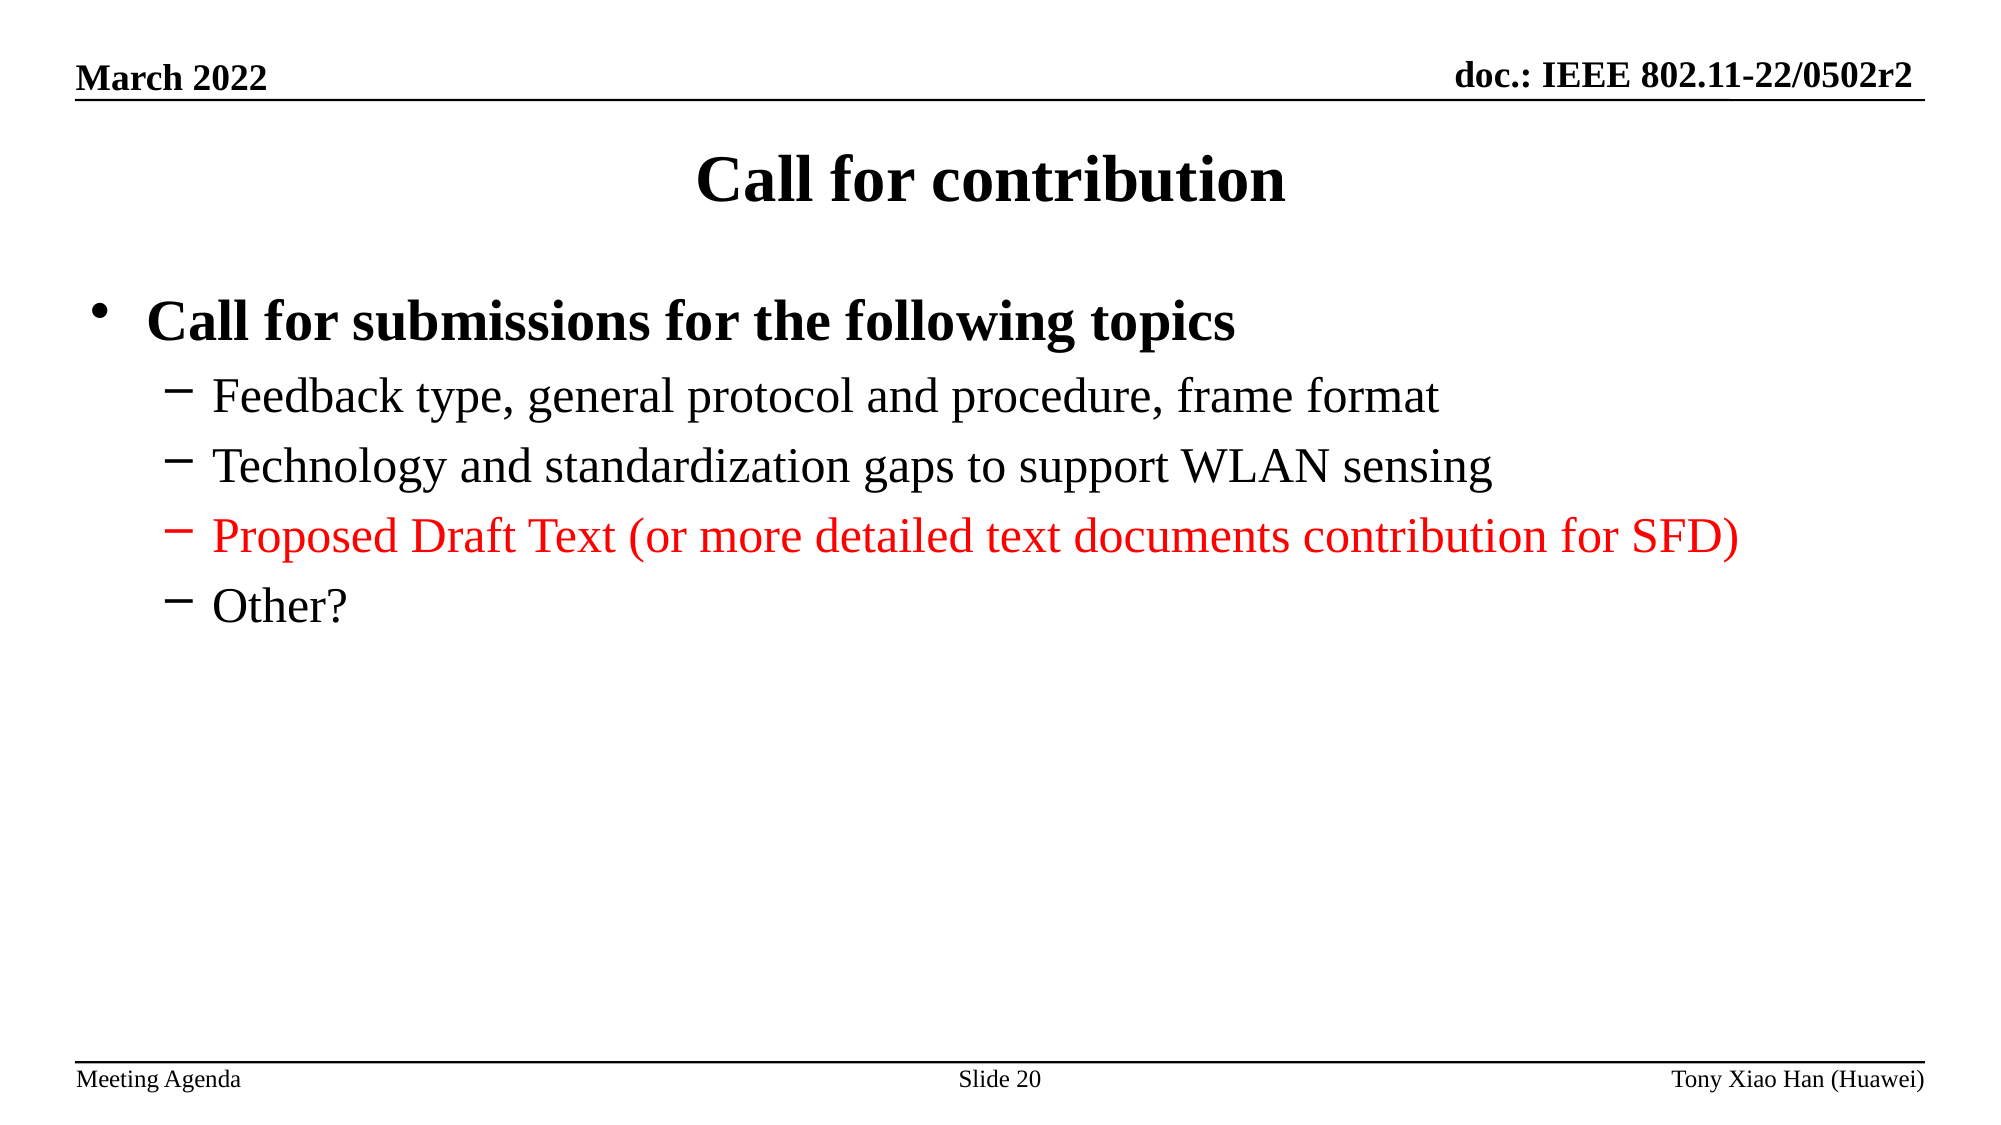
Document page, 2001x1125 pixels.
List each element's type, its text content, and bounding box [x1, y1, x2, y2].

text_box Call for contribution [362, 87, 1638, 263]
text_box Call for submissions for the following topics Feedback type, general protocol and procedure, frame format Technology and standardization gaps to support WLAN sensing Proposed Draft Text (or more detailed text documents contribution for SFD) Other? [75, 275, 1925, 1050]
